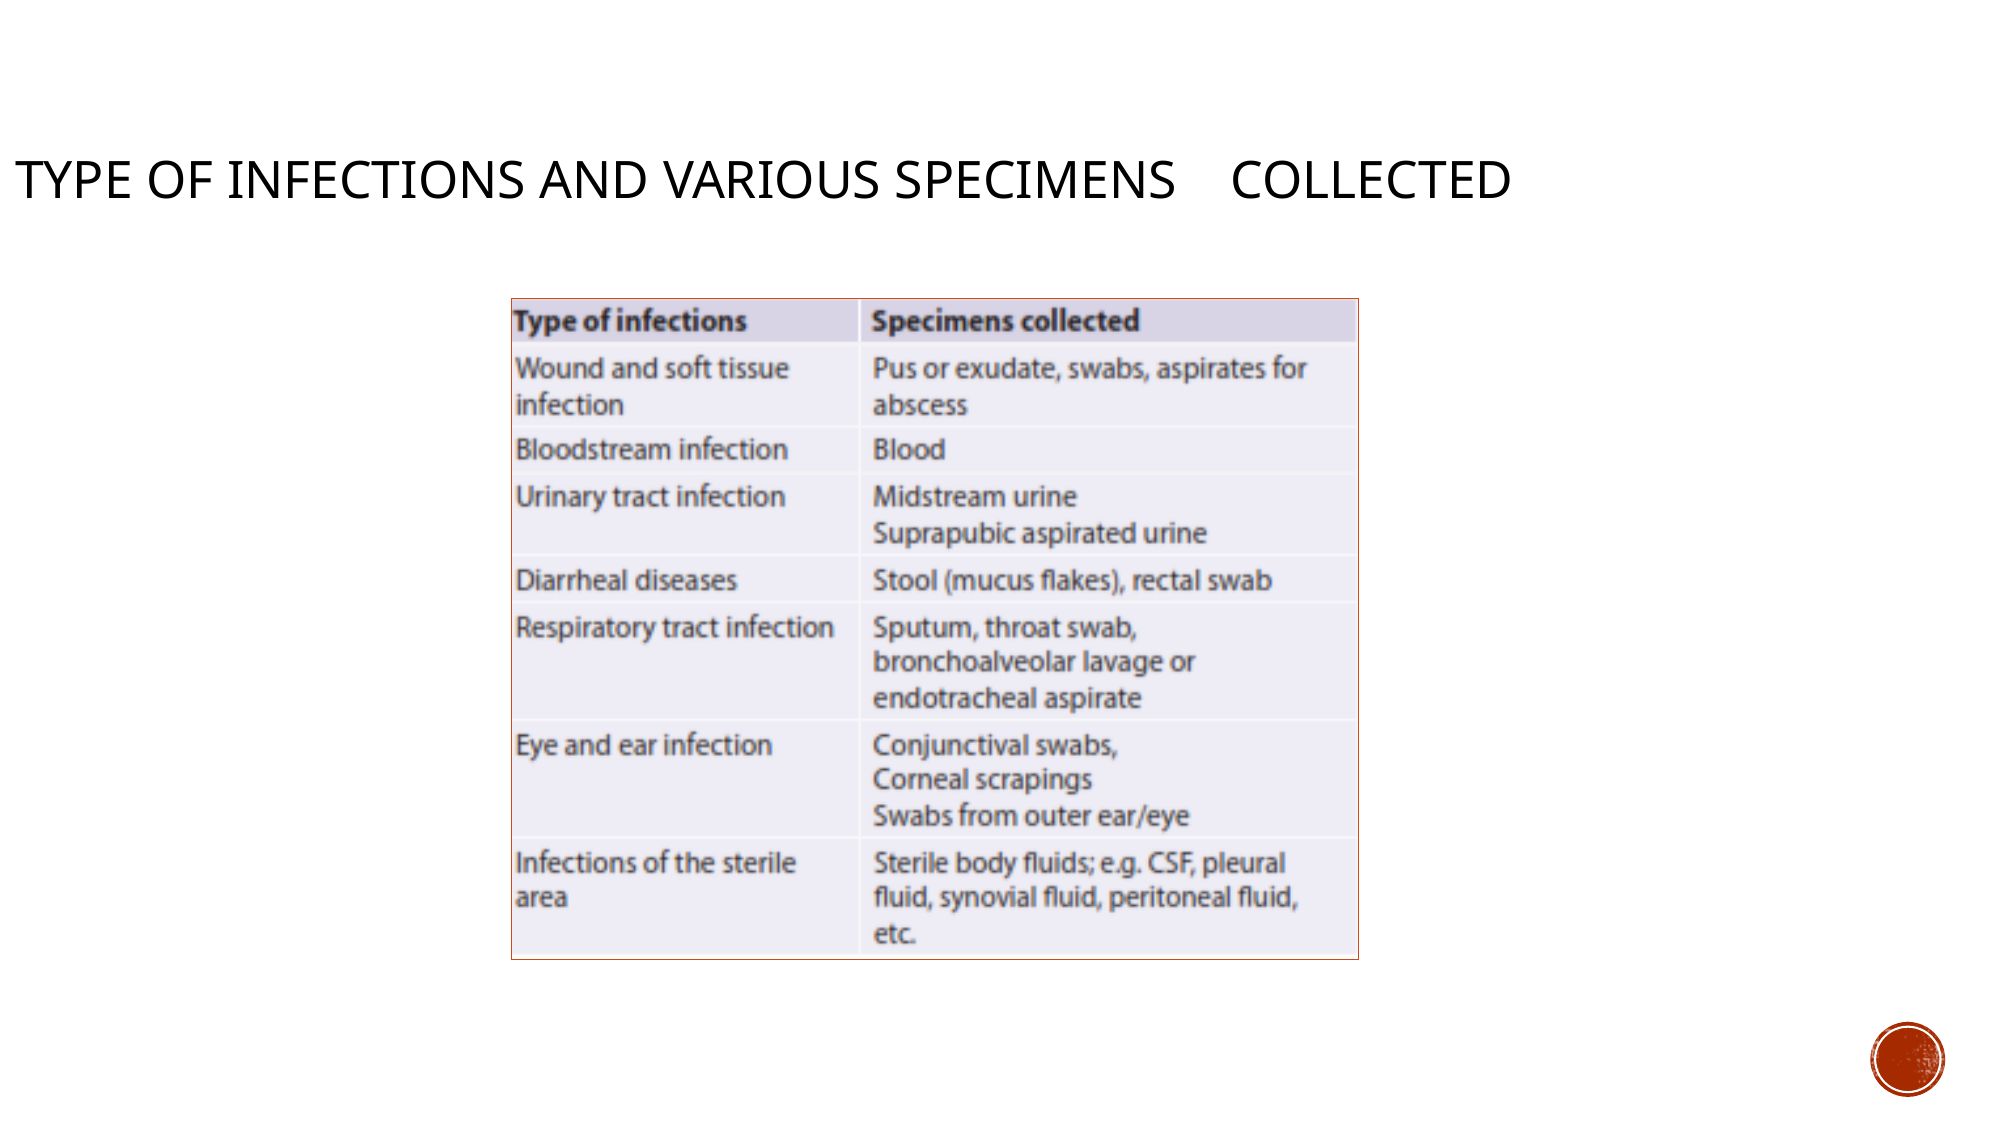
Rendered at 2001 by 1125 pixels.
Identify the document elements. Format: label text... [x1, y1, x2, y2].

title Type of infections and various specimens collected [0, 145, 1971, 280]
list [513, 300, 1358, 959]
